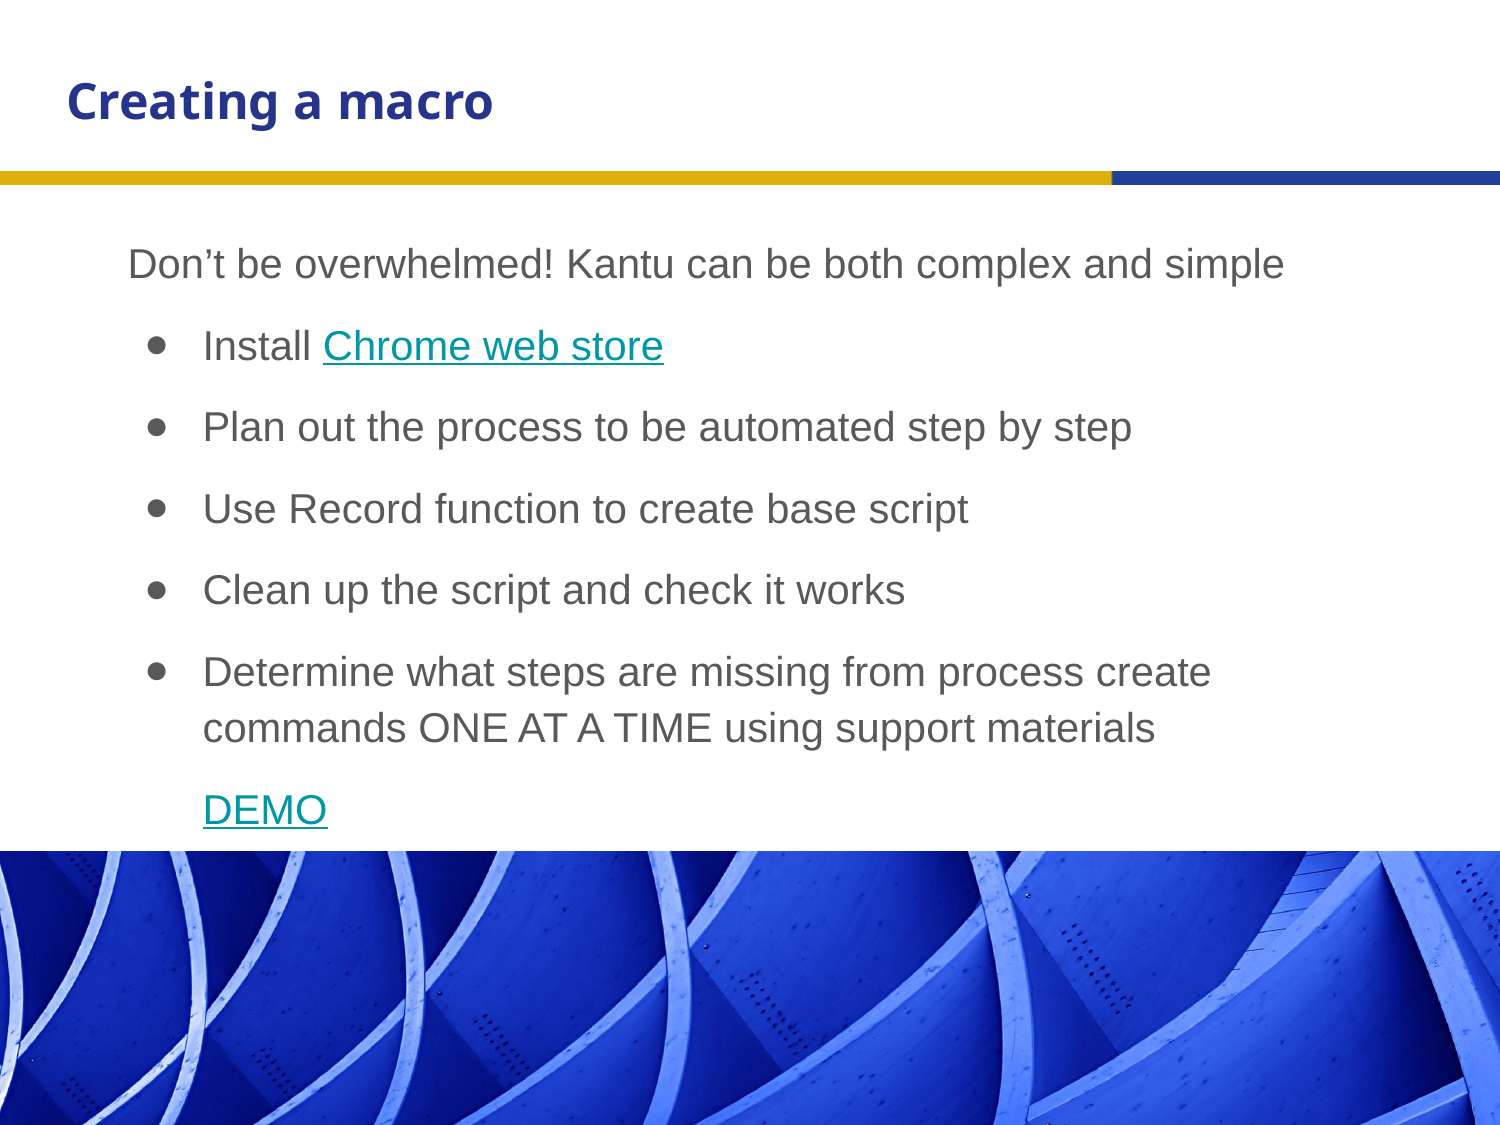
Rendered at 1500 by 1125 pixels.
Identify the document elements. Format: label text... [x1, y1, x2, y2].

list Don’t be overwhelmed! Kantu can be both complex and simple Install Chrome web store Plan out the process to be automated step by step Use Record function to create base script Clean up the script and check it works Determine what steps are missing from process create commands ONE AT A TIME using support materials DEMO [112, 215, 1379, 849]
picture [0, 170, 1500, 186]
picture [0, 850, 1500, 1125]
title Creating a macro [51, 45, 1449, 169]
